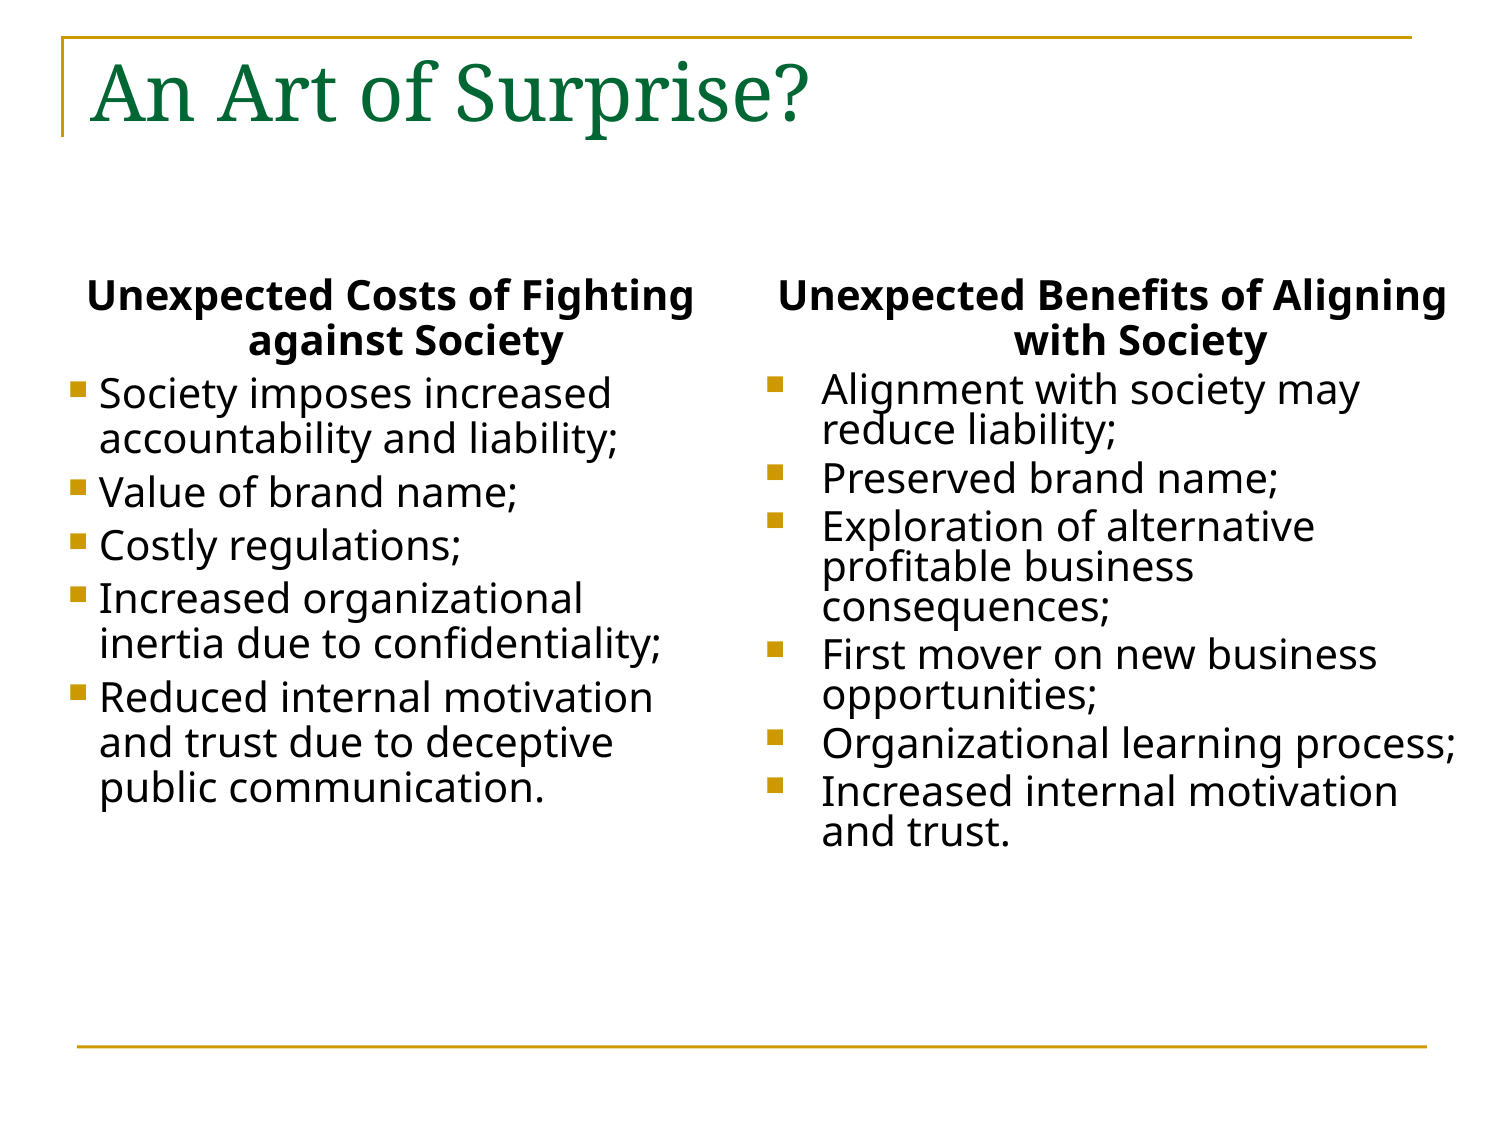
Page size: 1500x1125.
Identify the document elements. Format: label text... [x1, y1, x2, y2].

title An Art of Surprise? [74, 45, 1426, 217]
list Unexpected Benefits of Aligning with Society Alignment with society may reduce liability; Preserved brand name; Exploration of alternative profitable business consequences; First mover on new business opportunities; Organizational learning process; Increased internal motivation and trust. [749, 266, 1476, 965]
list Unexpected Costs of Fighting against Society Society imposes increased accountability and liability; Value of brand name; Costly regulations; Increased organizational inertia due to confidentiality; Reduced internal motivation and trust due to deceptive public communication. [52, 266, 729, 1030]
